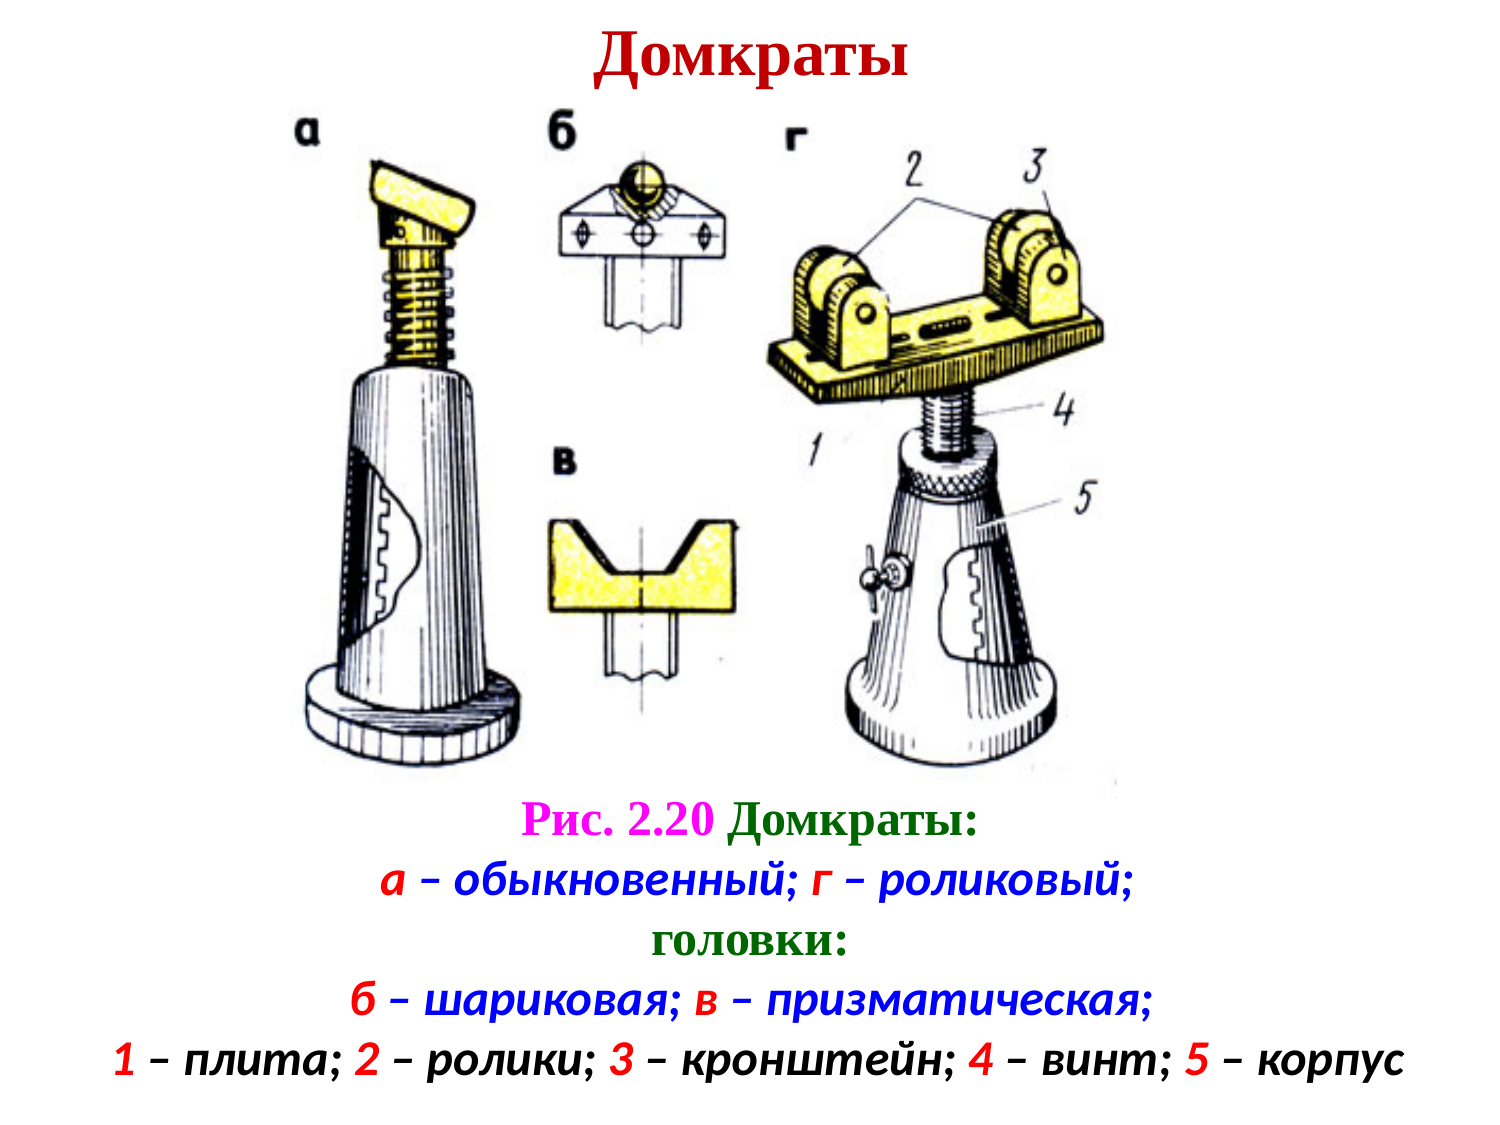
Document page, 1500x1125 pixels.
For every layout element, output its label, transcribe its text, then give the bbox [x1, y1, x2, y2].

title Домкраты [76, 19, 1427, 79]
picture [288, 107, 1117, 799]
text_box Рис. 2.20 Домкраты: а – обыкновенный; г – роликовый; головки: б – шариковая; в – призматическая; 1 – плита; 2 – ролики; 3 – кронштейн; 4 – винт; 5 – корпус [43, 778, 1471, 1094]
